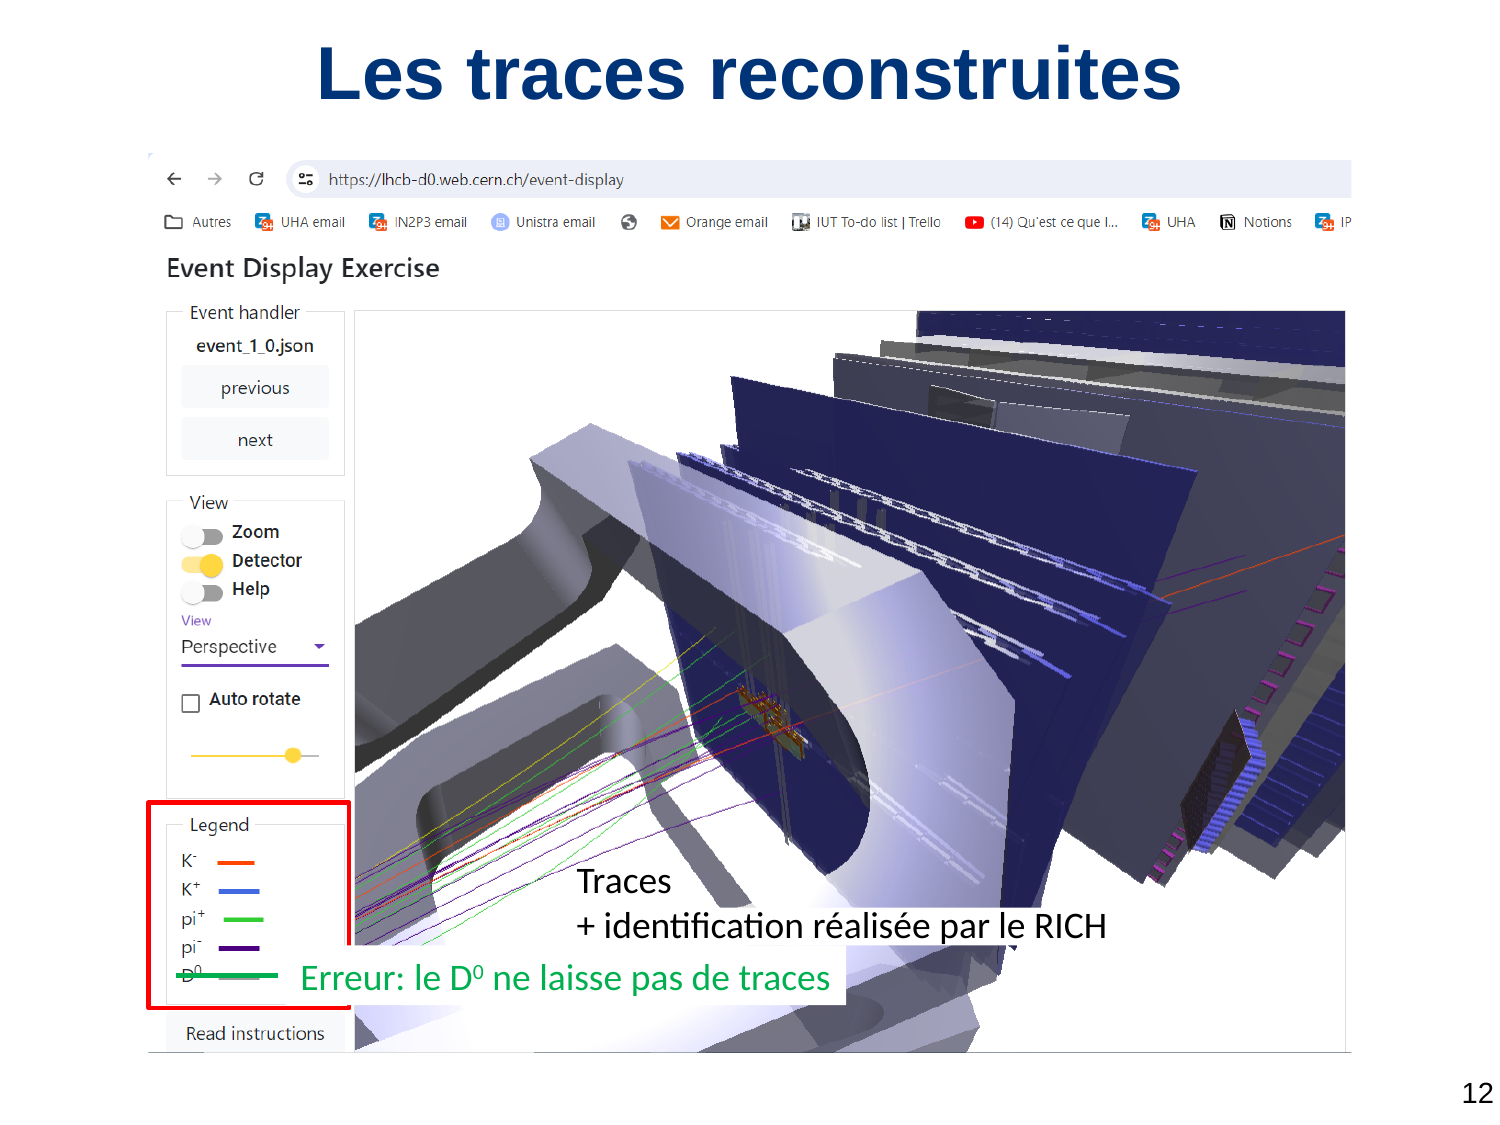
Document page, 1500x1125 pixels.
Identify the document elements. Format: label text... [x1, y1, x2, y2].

text_box Les traces reconstruites [0, 0, 1500, 139]
text_box 12 [1446, 1066, 1500, 1111]
picture [148, 153, 1352, 1053]
